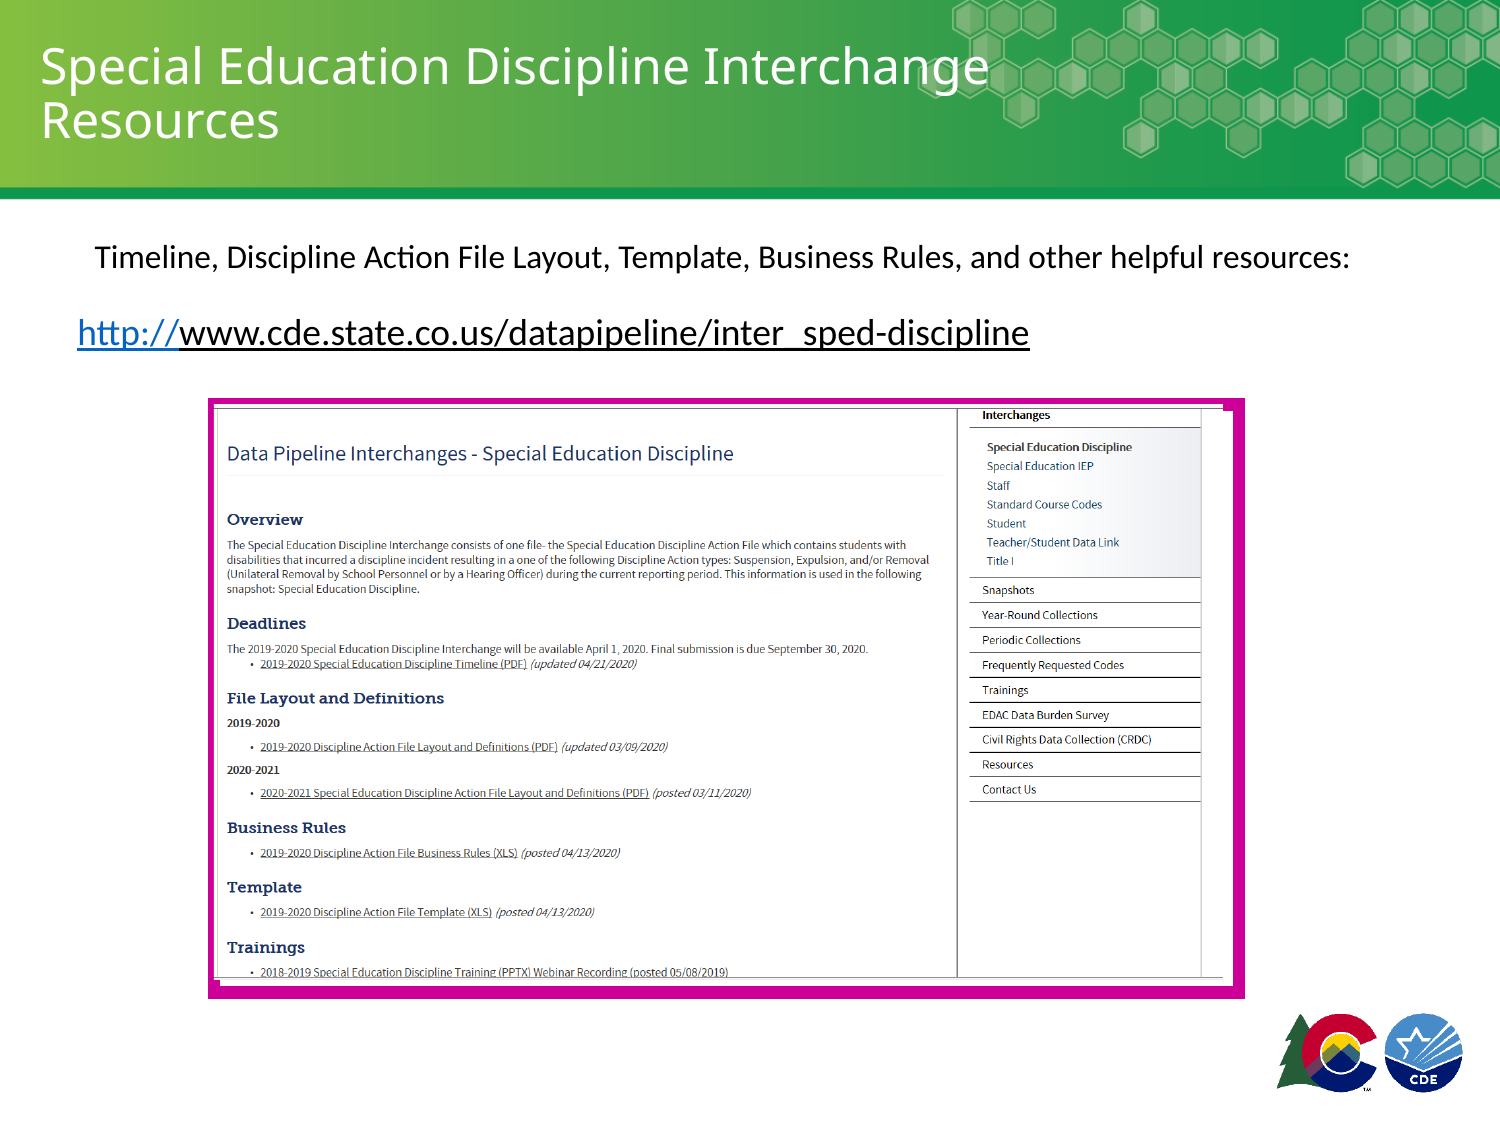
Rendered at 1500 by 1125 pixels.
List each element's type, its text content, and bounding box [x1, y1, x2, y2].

picture [1275, 1012, 1463, 1093]
text_box http://www.cde.state.co.us/datapipeline/inter_sped-discipline [62, 300, 1433, 361]
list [213, 404, 1223, 980]
title Special Education Discipline Interchange Resources [40, 41, 1038, 166]
text_box Timeline, Discipline Action File Layout, Template, Business Rules, and other helpful resources: [79, 227, 1433, 283]
text_box [213, 403, 1240, 994]
picture [0, 0, 1500, 200]
